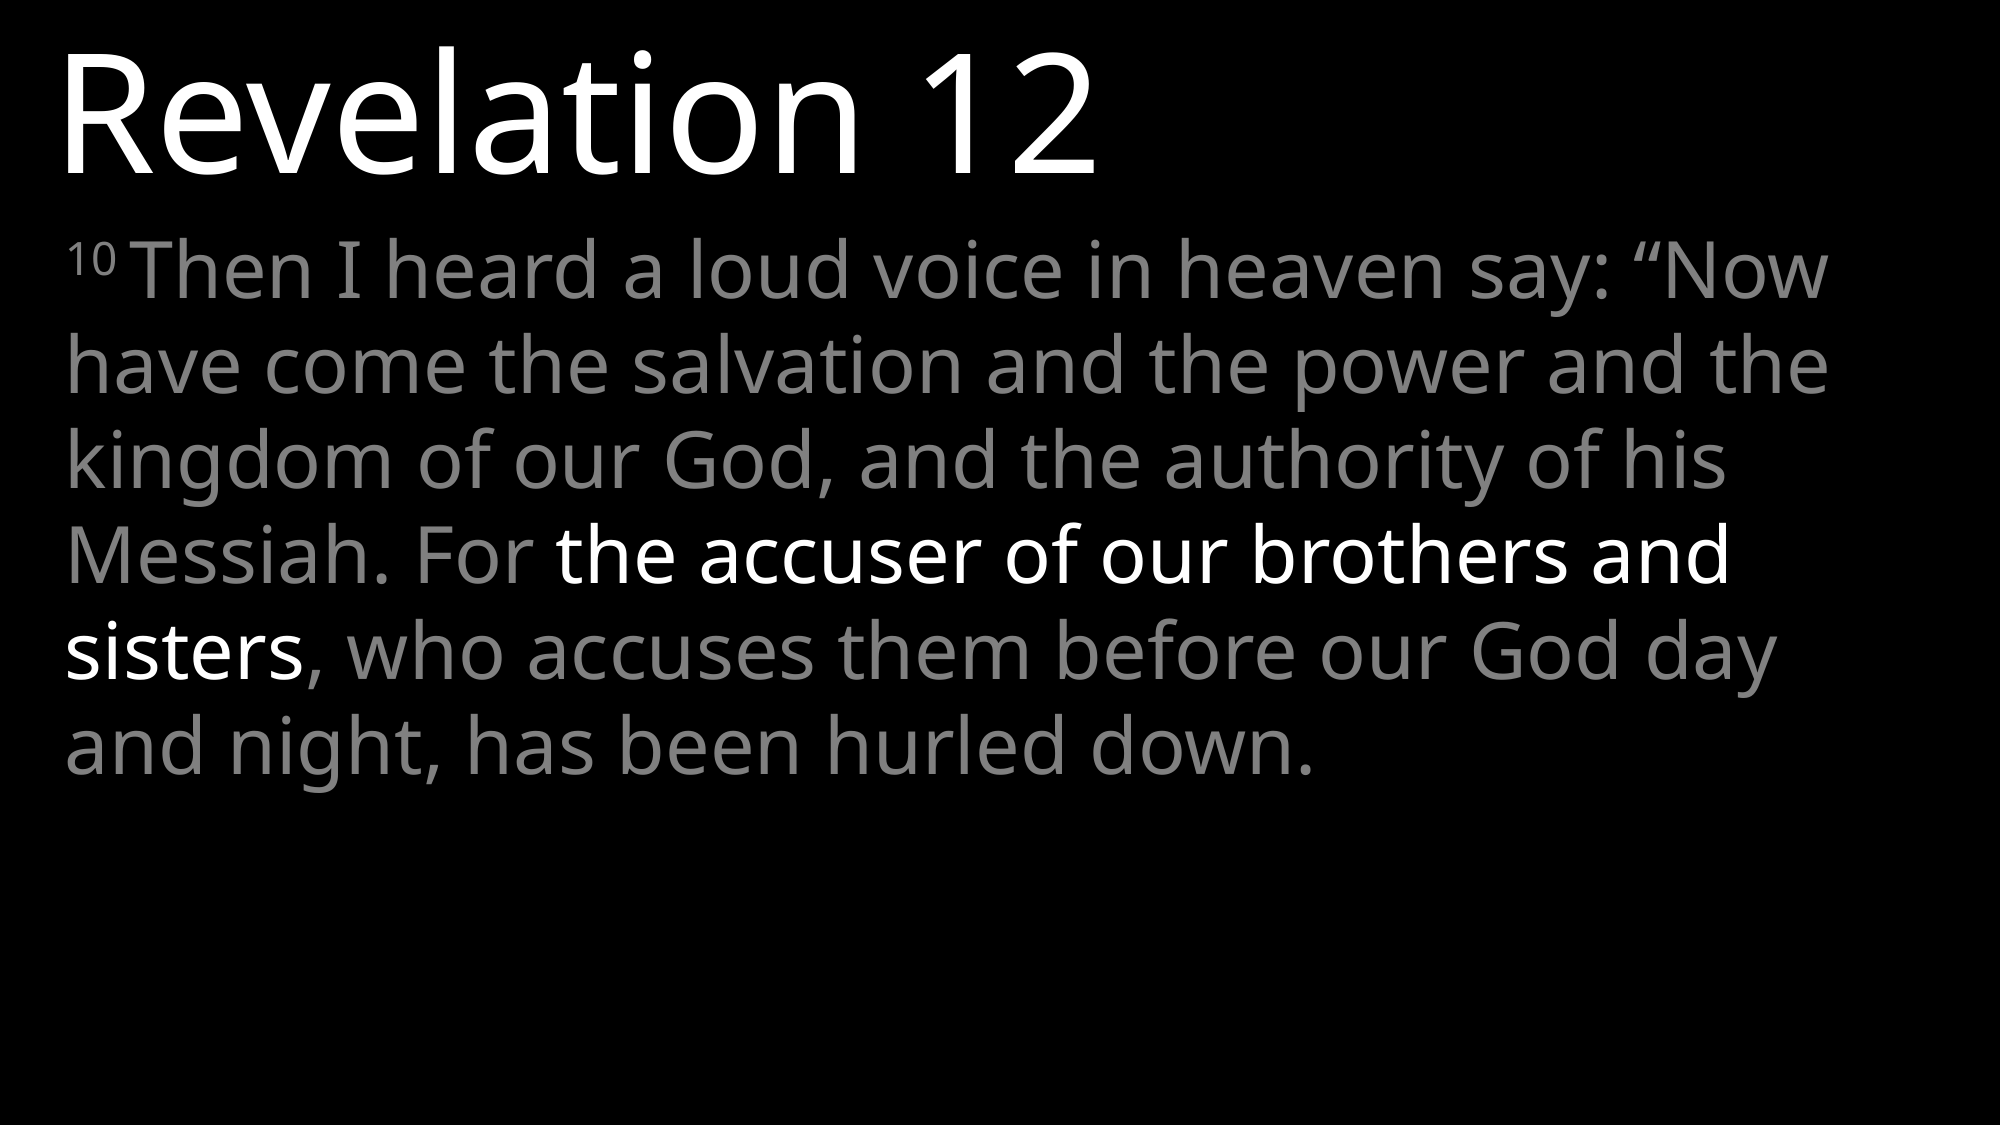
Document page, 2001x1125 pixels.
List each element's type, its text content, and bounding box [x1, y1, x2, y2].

text_box Revelation 12 [37, 0, 1838, 215]
text_box 10 Then I heard a loud voice in heaven say: “Now have come the salvation and the power and the kingdom of our God, and the authority of his Messiah. For the accuser of our brothers and sisters, who accuses them before our God day and night, has been hurled down. [49, 212, 1943, 798]
